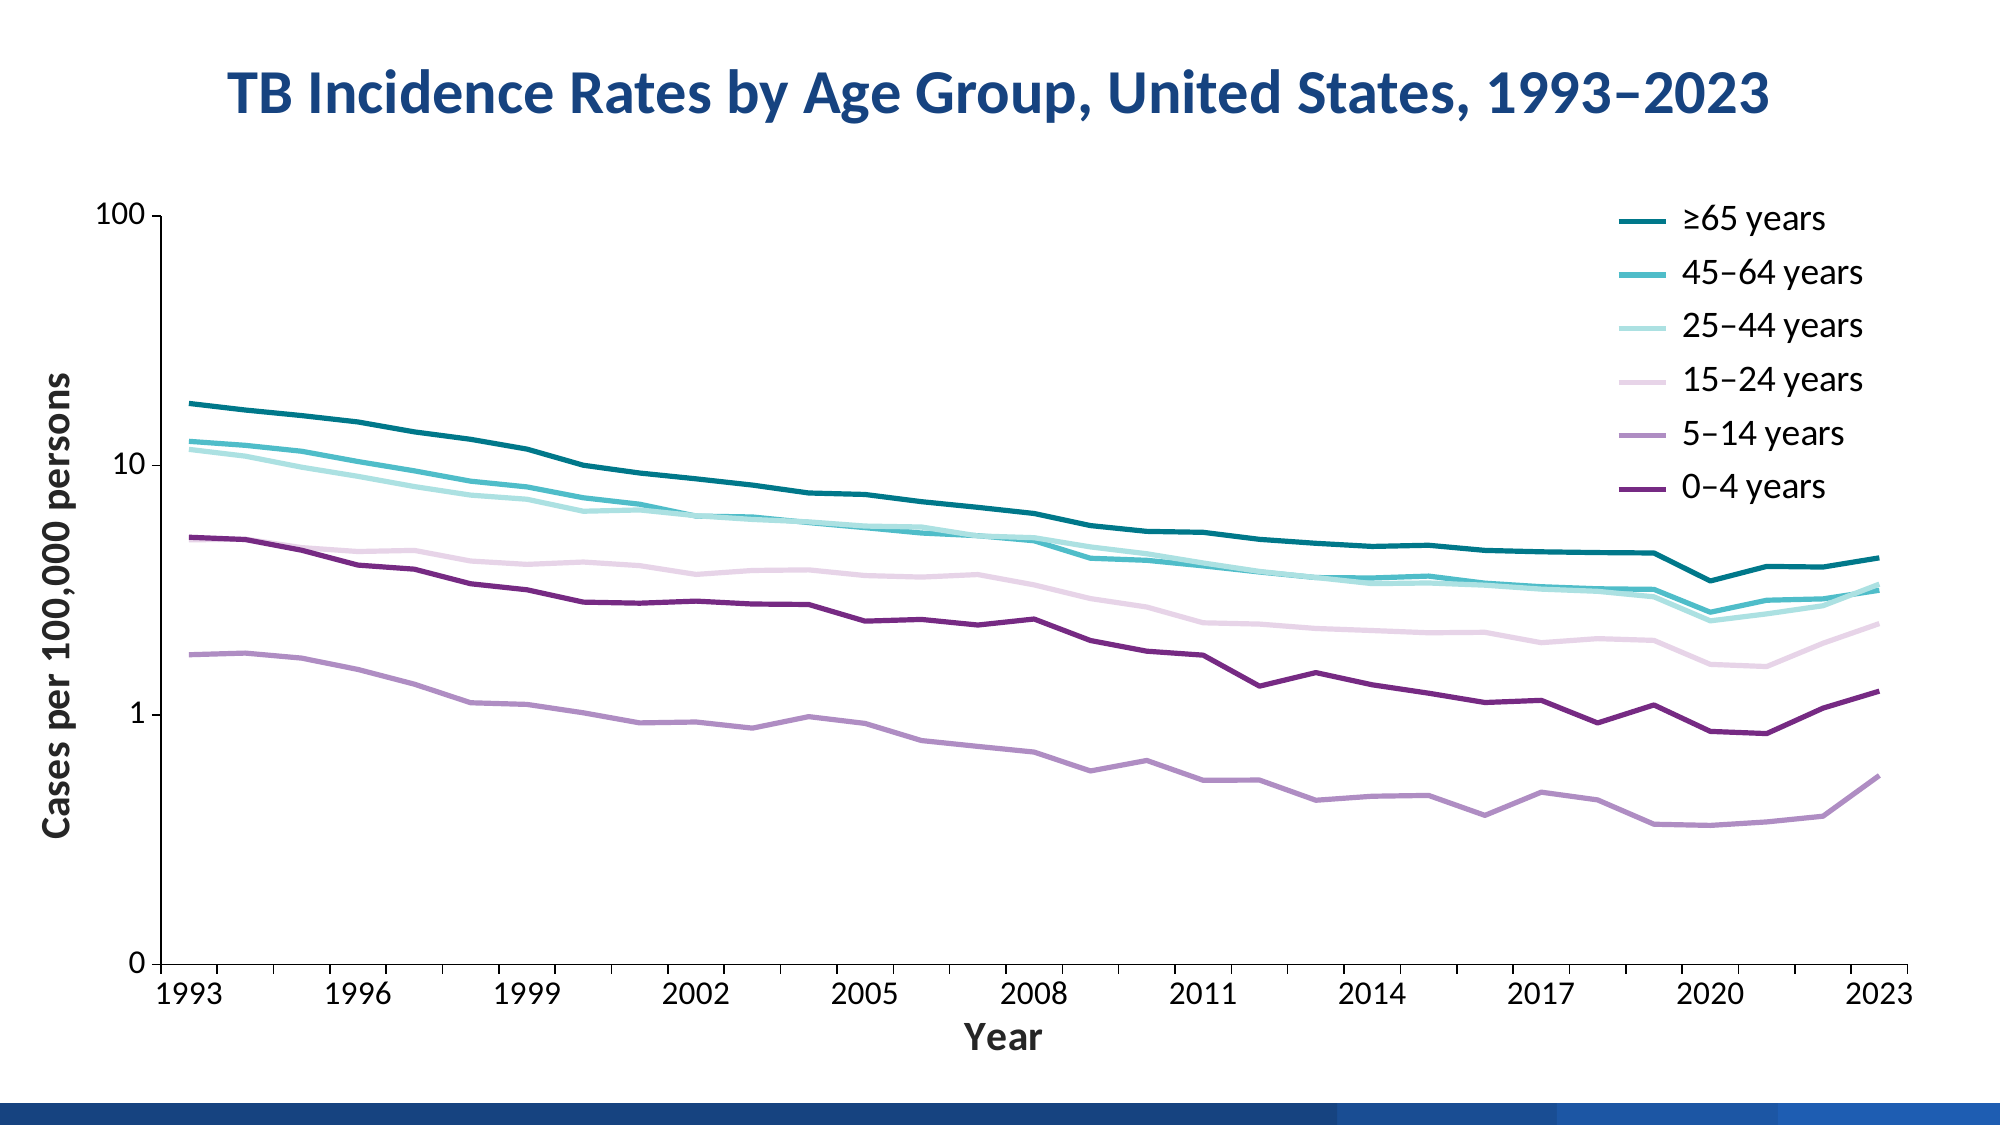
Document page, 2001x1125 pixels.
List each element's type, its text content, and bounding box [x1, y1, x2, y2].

title TB Incidence Rates by Age Group, United States, 1993–2023 [99, 19, 1900, 134]
chart [25, 157, 1953, 1074]
